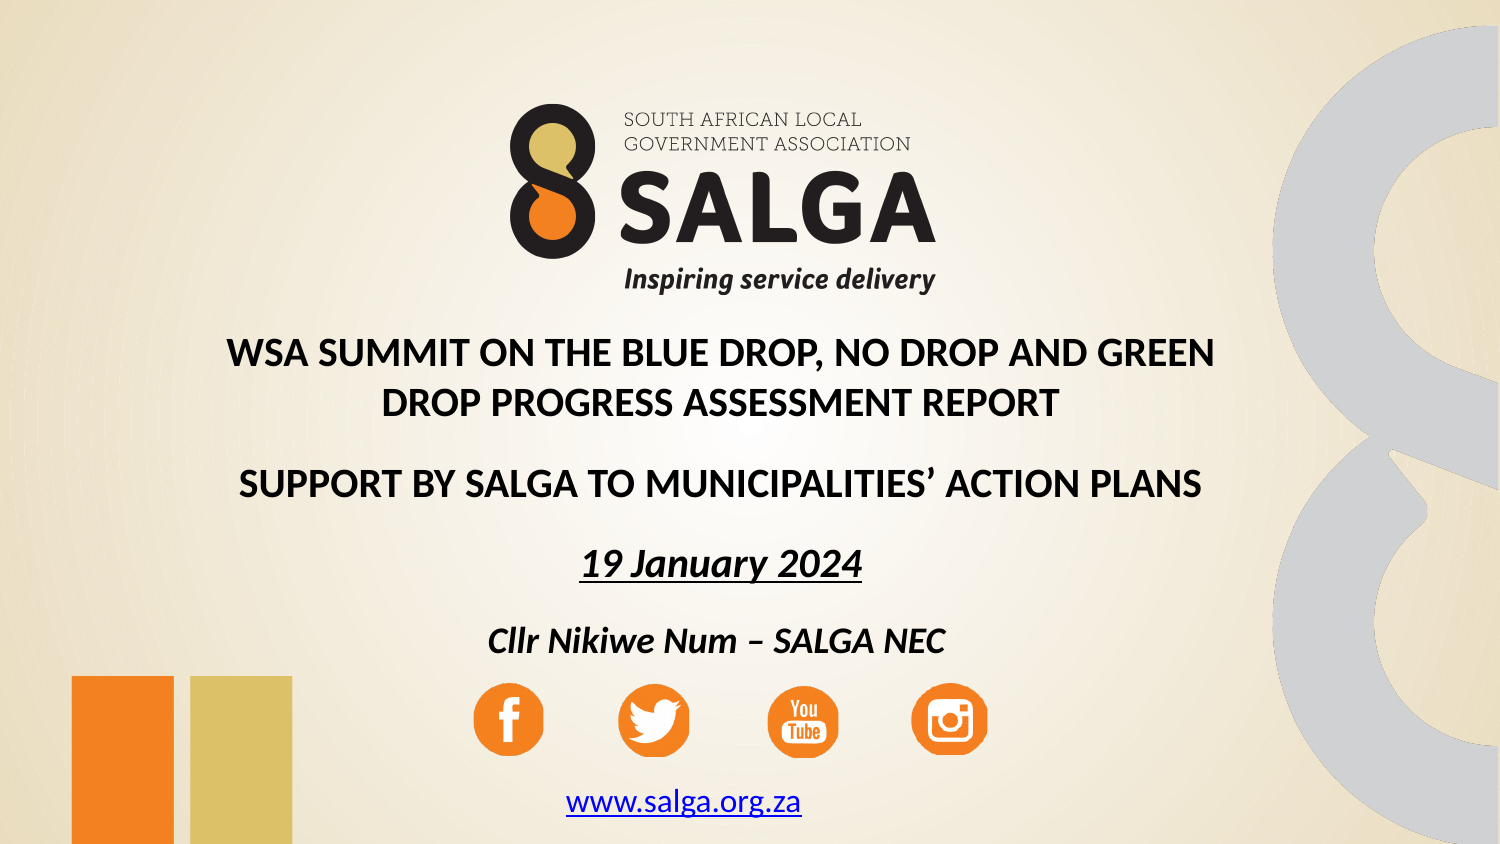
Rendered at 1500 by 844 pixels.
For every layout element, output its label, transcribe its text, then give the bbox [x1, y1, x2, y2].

list WSA SUMMIT ON THE BLUE DROP, NO DROP AND GREEN DROP PROGRESS ASSESSMENT REPORT SUPPORT BY SALGA TO MUNICIPALITIES’ ACTION PLANS 19 January 2024 Cllr Nikiwe Num – SALGA NEC [193, 318, 1249, 687]
picture [0, 22, 1500, 844]
